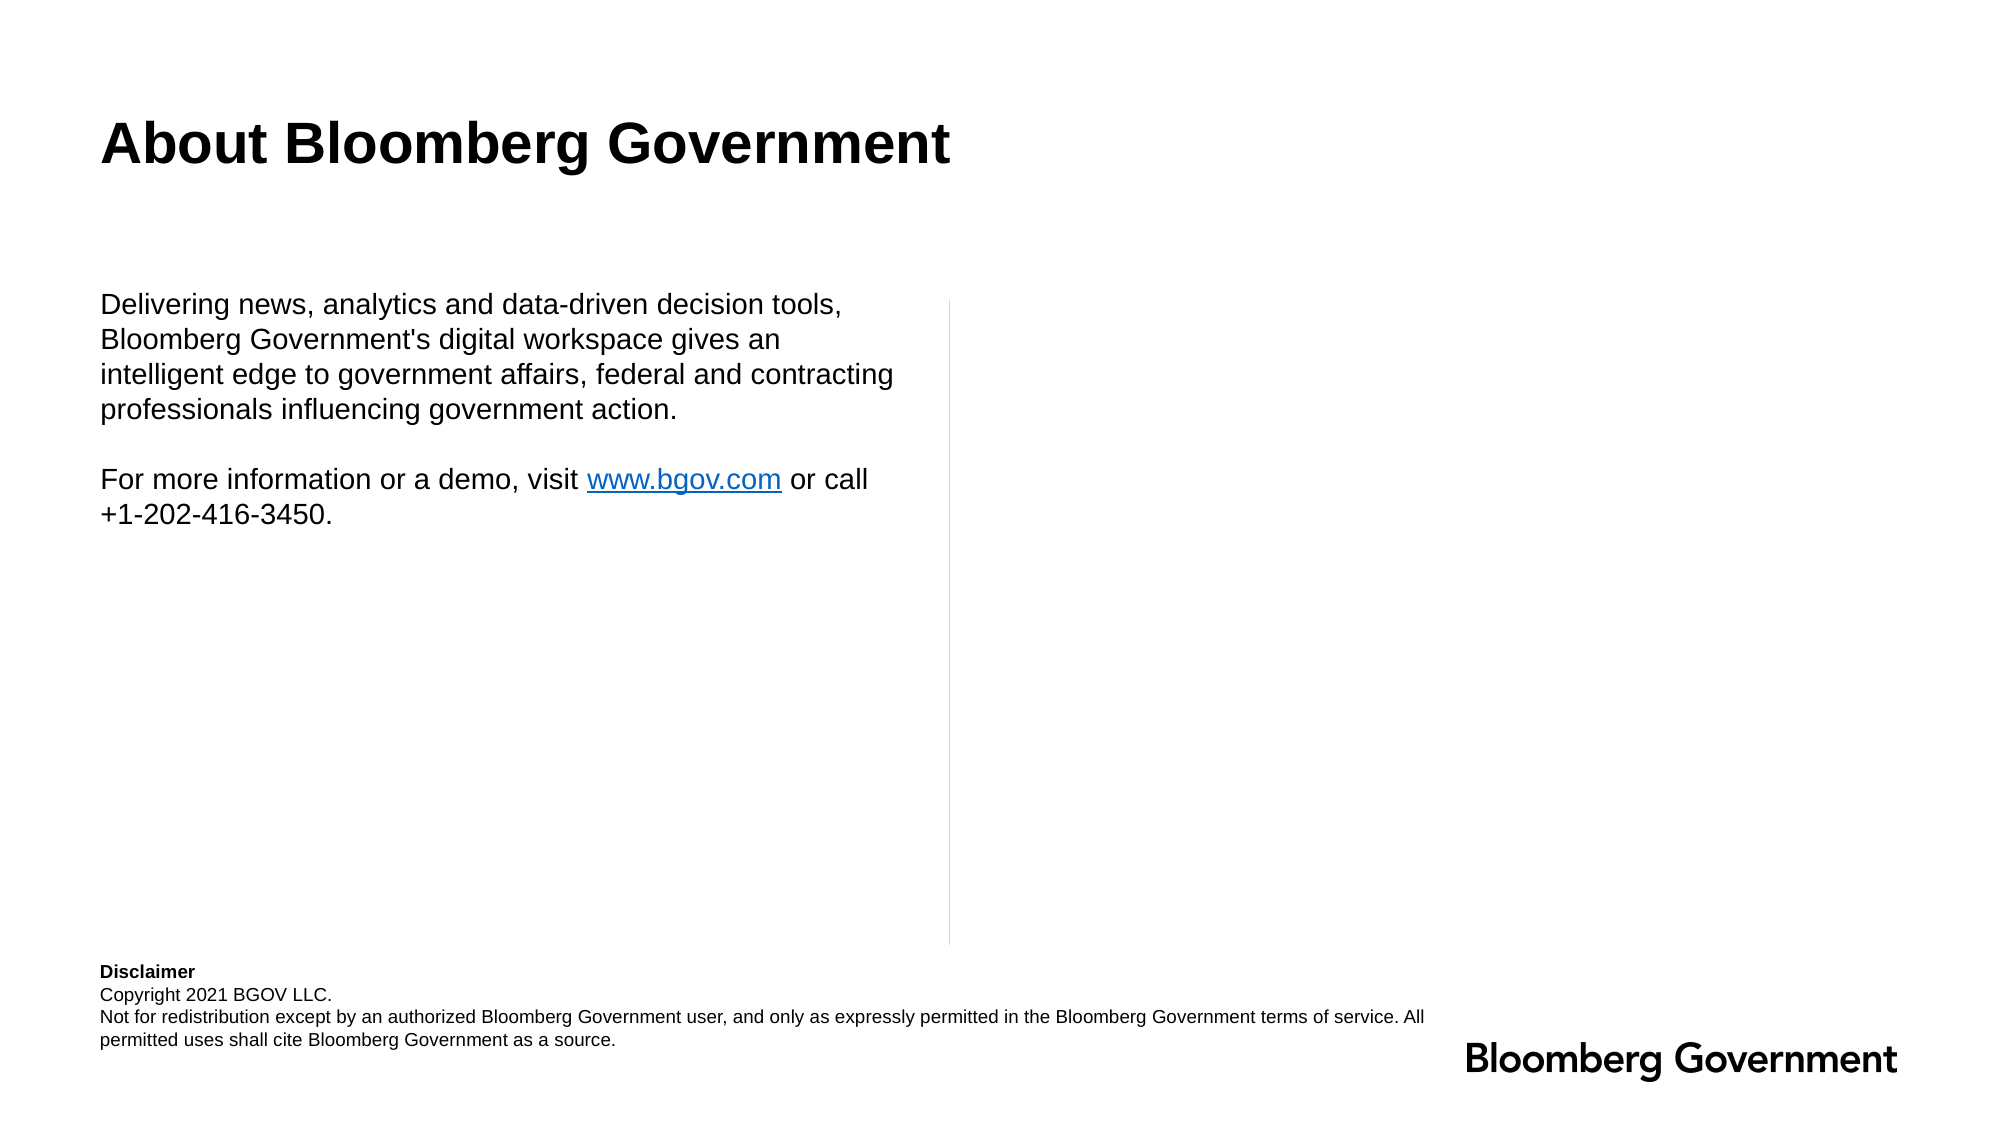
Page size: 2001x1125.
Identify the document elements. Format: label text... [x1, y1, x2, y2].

picture [1467, 1042, 1897, 1082]
title About Bloomberg Government [100, 112, 1900, 188]
